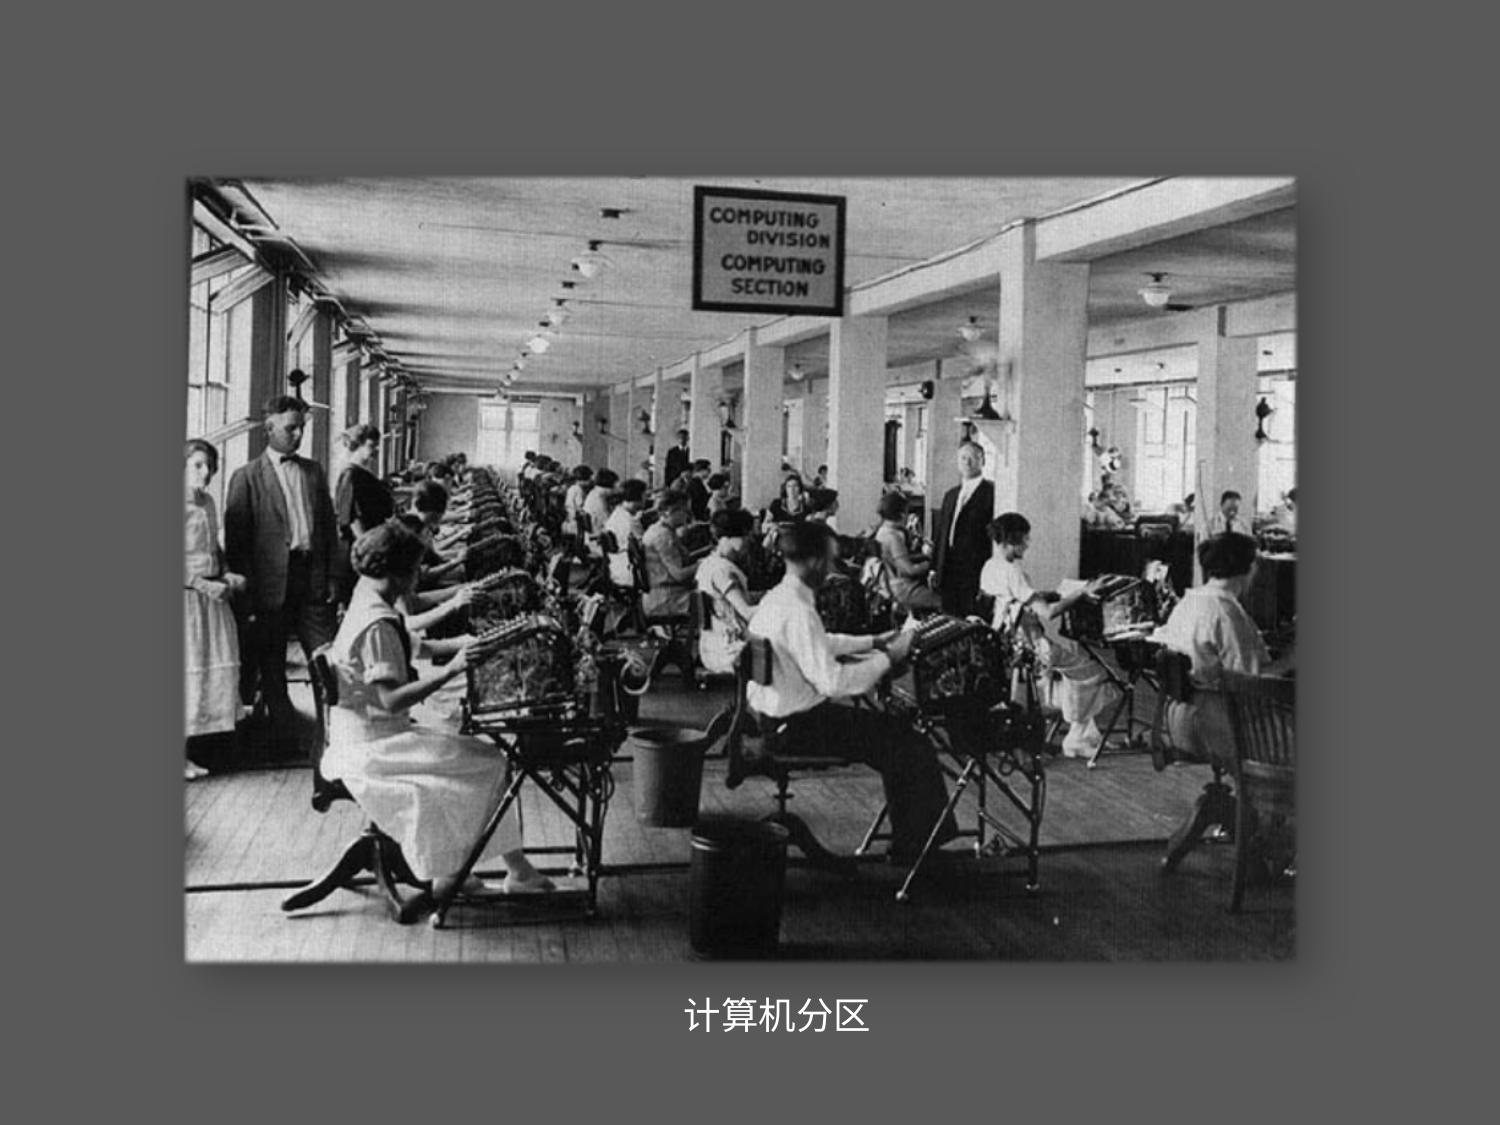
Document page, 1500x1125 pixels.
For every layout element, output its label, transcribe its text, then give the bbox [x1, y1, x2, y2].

text_box 计算机分区 [669, 984, 887, 1045]
picture [182, 174, 1301, 966]
